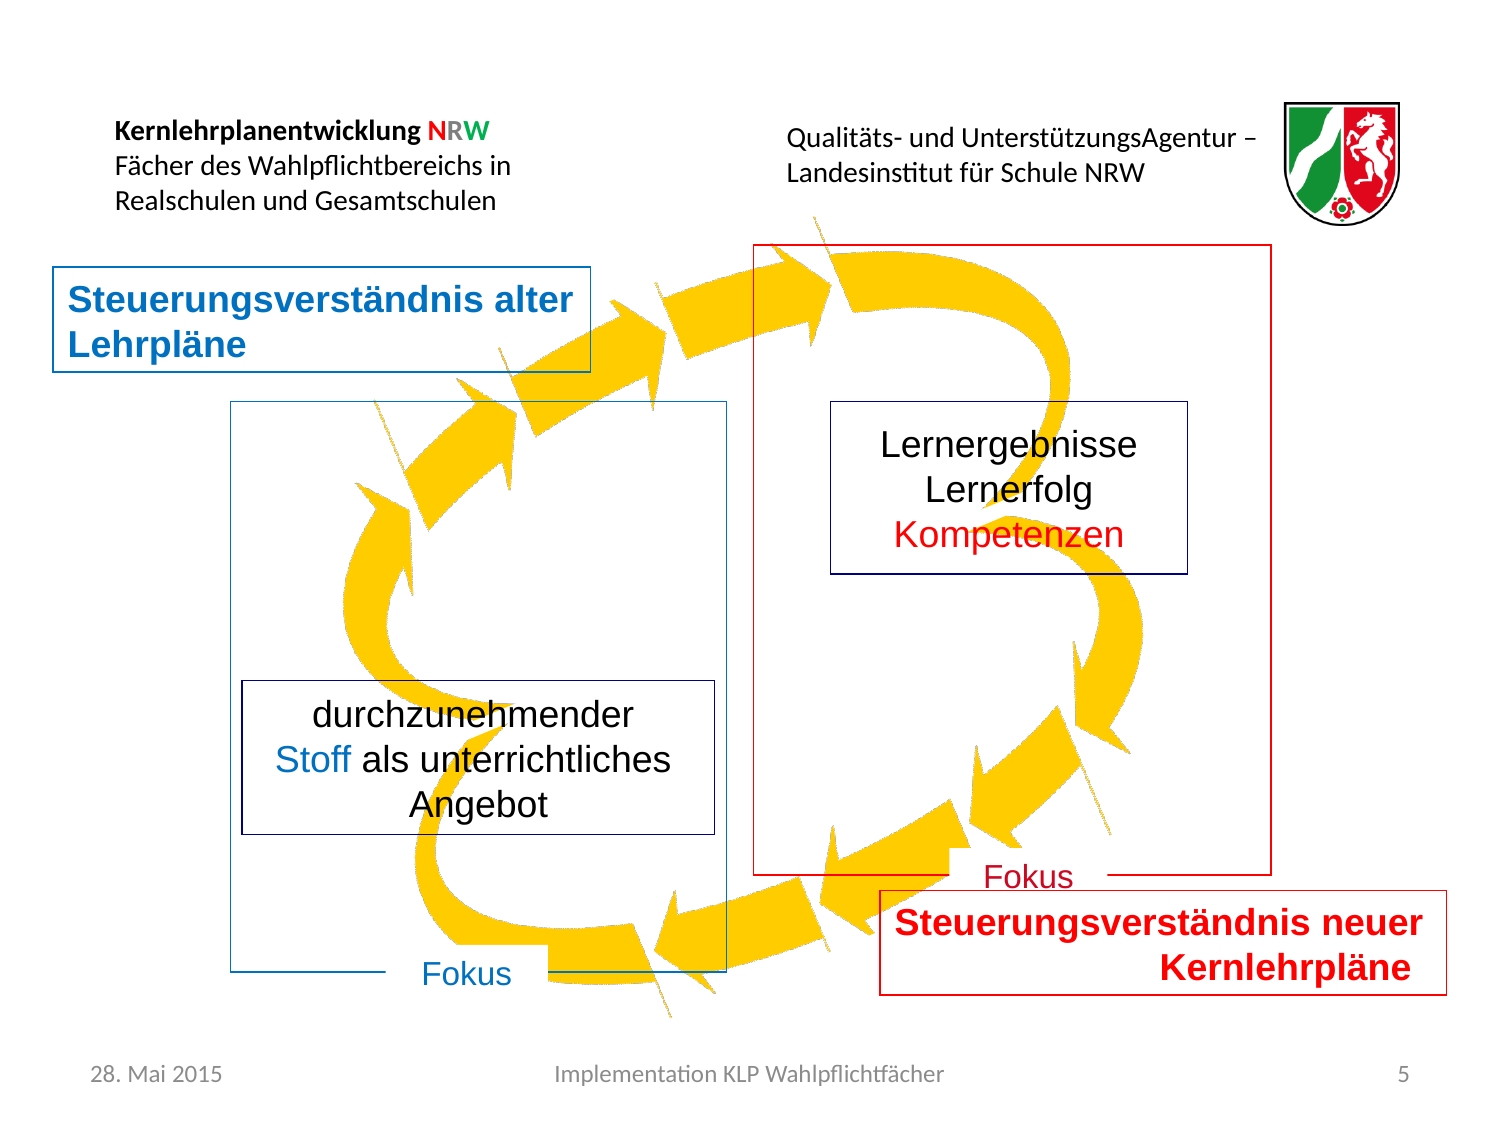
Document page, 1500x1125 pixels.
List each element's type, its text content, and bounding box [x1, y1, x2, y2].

picture [1281, 102, 1400, 226]
text_box Steuerungsverständnis alter Lehrpläne [53, 267, 591, 372]
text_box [753, 244, 1272, 904]
picture [727, 621, 1207, 995]
slide_number 28. Mai 2015 [75, 1042, 425, 1103]
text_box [230, 401, 727, 1001]
picture [277, 139, 1043, 616]
slide_number 5 [1074, 1042, 1425, 1103]
picture [446, 1001, 712, 1096]
text_box Steuerungsverständnis neuer Kernlehrpläne [879, 890, 1447, 996]
footer Implementation KLP Wahlpflichtfächer [512, 1042, 988, 1103]
